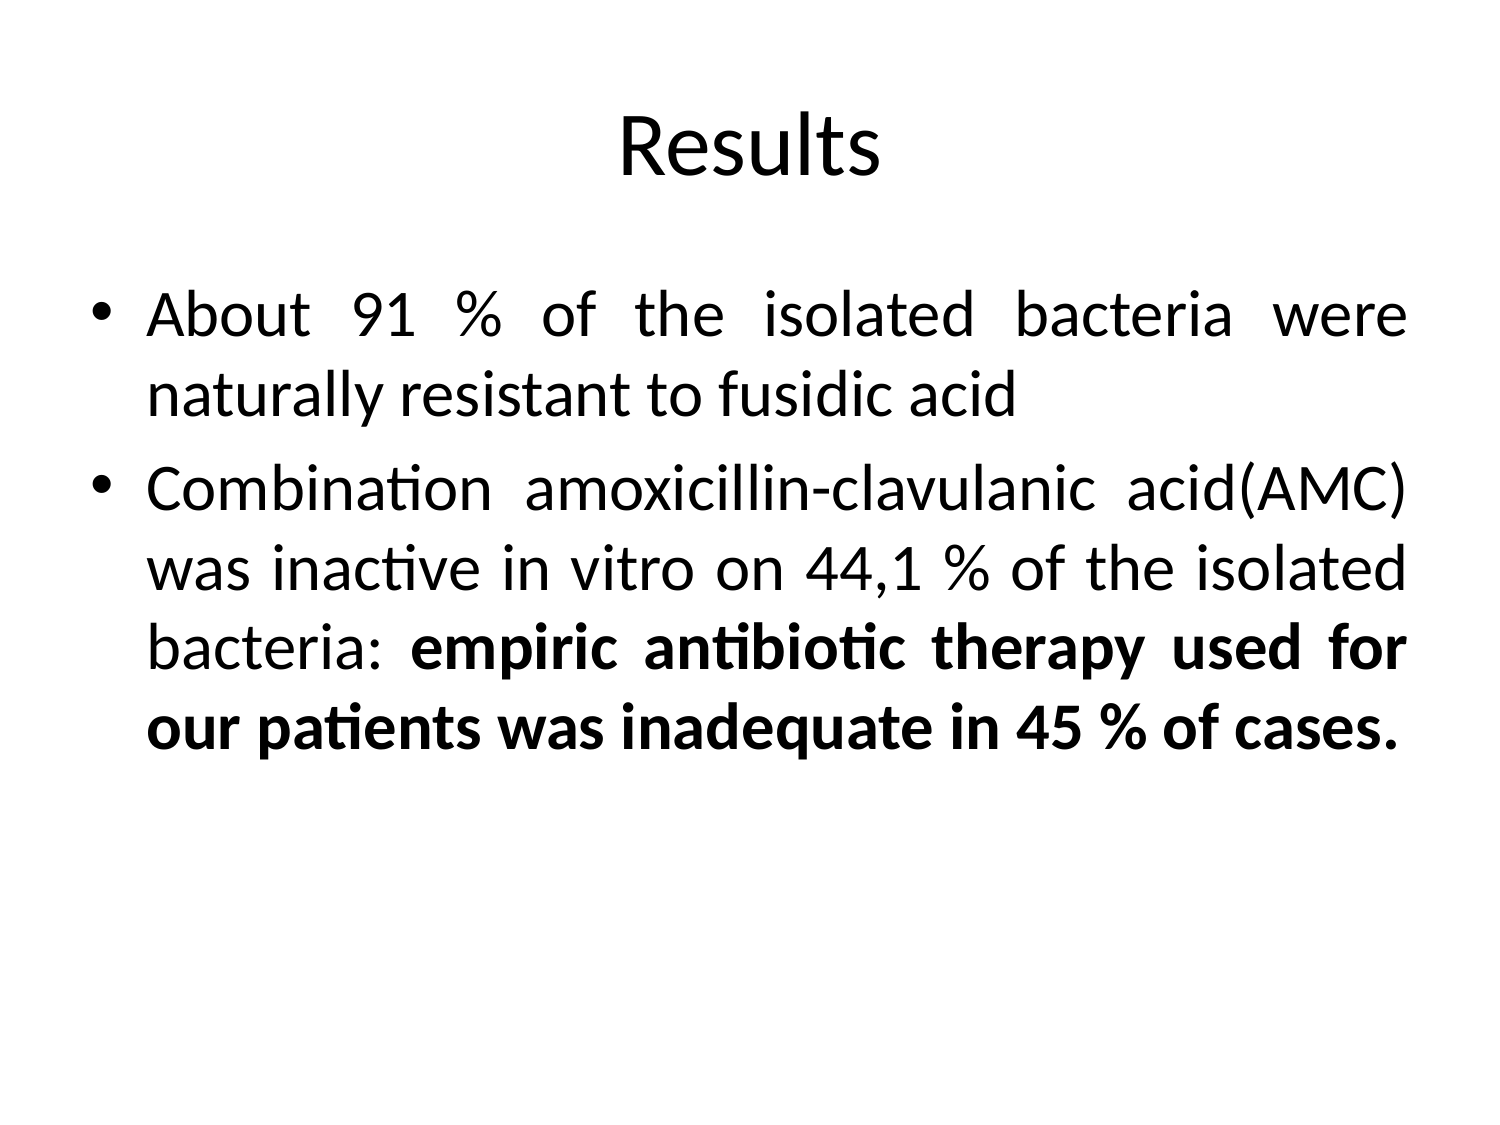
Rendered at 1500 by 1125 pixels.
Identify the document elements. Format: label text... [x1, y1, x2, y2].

list About 91 % of the isolated bacteria were naturally resistant to fusidic acid Combination amoxicillin-clavulanic acid(AMC) was inactive in vitro on 44,1 % of the isolated bacteria: empiric antibiotic therapy used for our patients was inadequate in 45 % of cases. [75, 262, 1425, 1005]
title Results [75, 45, 1425, 233]
